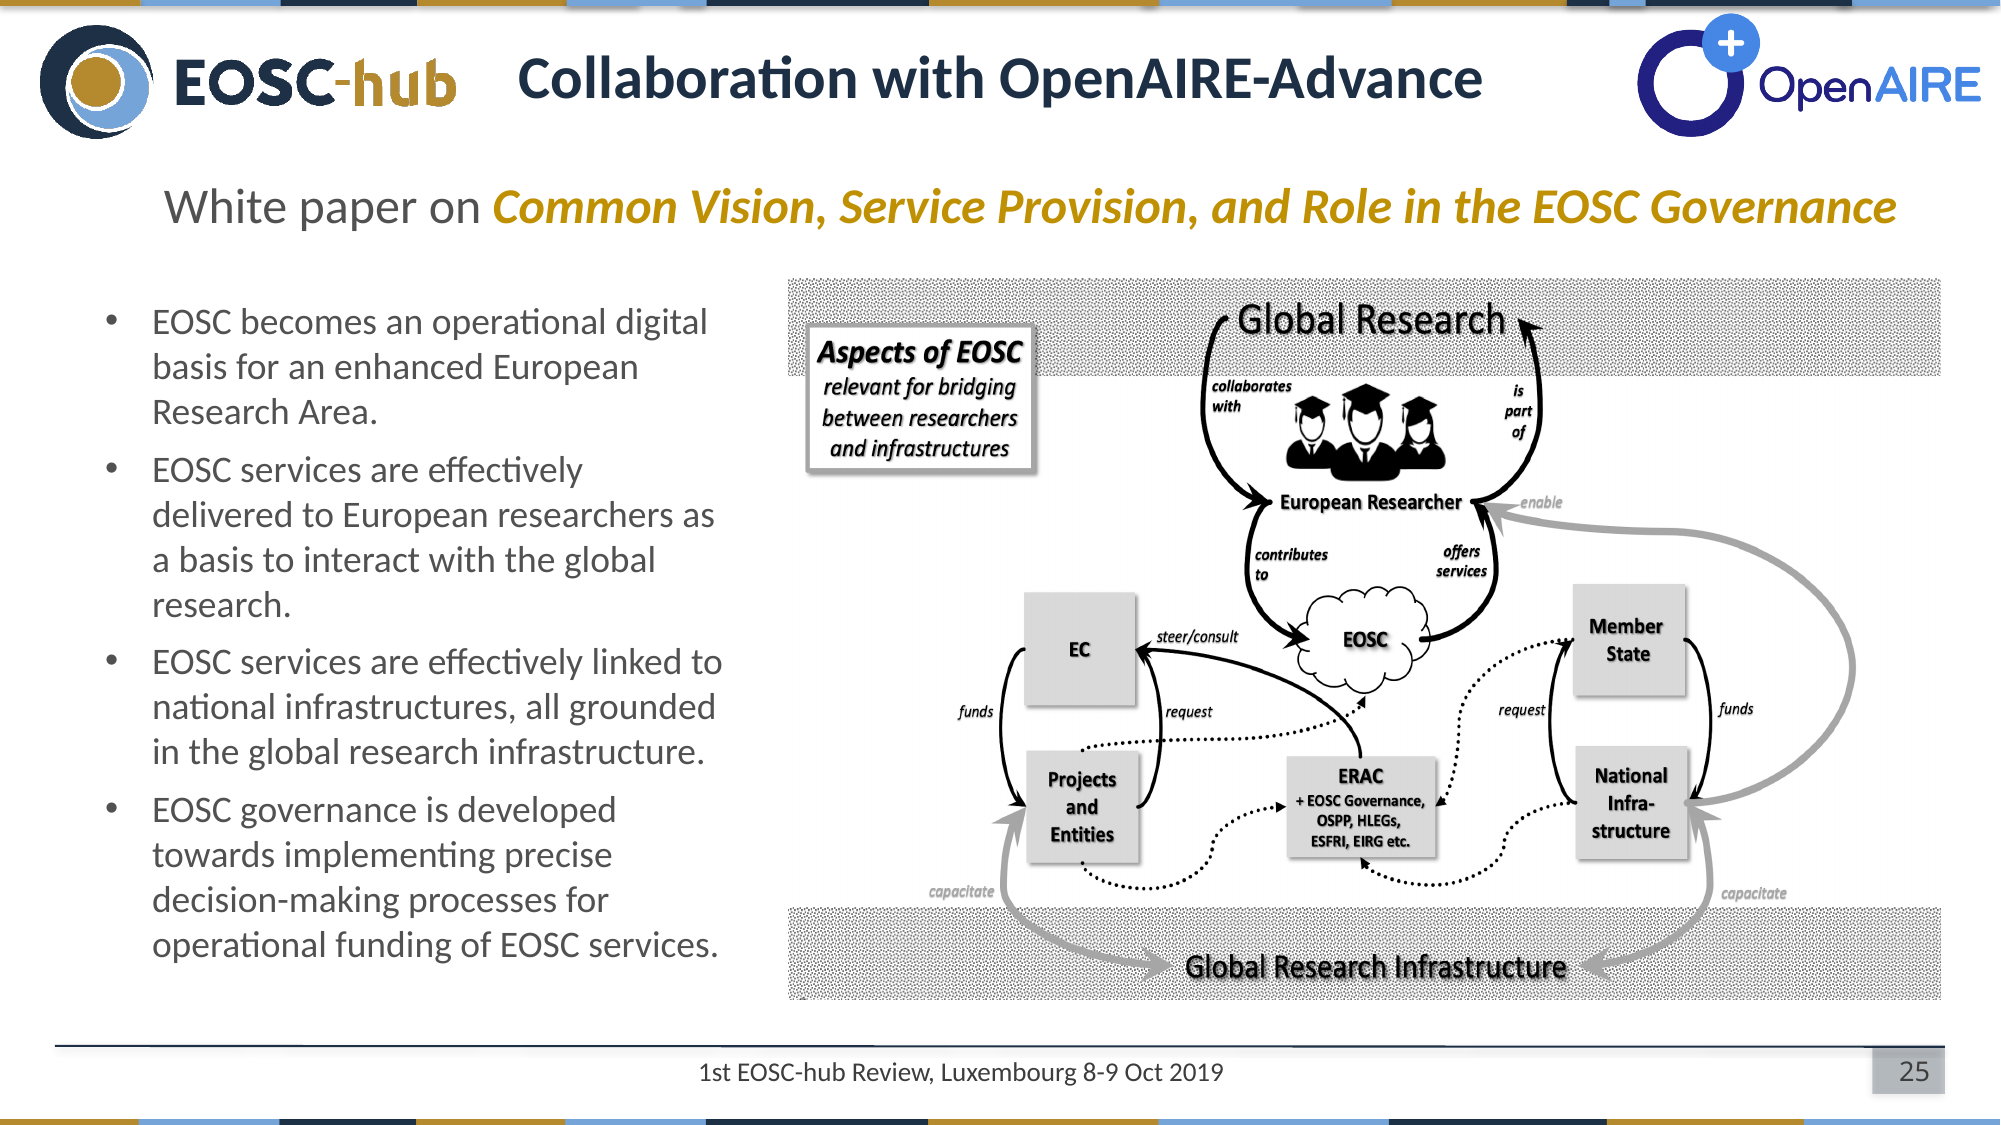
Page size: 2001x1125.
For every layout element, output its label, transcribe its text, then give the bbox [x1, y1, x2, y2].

picture [17, 19, 479, 144]
picture [1637, 13, 1981, 137]
title Collaboration with OpenAIRE-Advance [503, 30, 1632, 120]
picture [0, 1119, 2000, 1125]
slide_number 25 [1433, 1046, 1945, 1094]
footer 1st EOSC-hub Review, Luxembourg 8-9 Oct 2019 [683, 1046, 1317, 1094]
picture [788, 278, 1941, 1000]
text_box White paper on Common Vision, Service Provision, and Role in the EOSC Governance [149, 166, 1913, 241]
text_box EOSC becomes an operational digital basis for an enhanced European Research Area. EOSC services are effectively delivered to European researchers as a basis to interact with the global research. EOSC services are effectively linked to national infrastructures, all grounded in the global research infrastructure. EOSC governance is developed towards implementing precise decision-making processes for operational funding of EOSC services. [90, 289, 746, 973]
